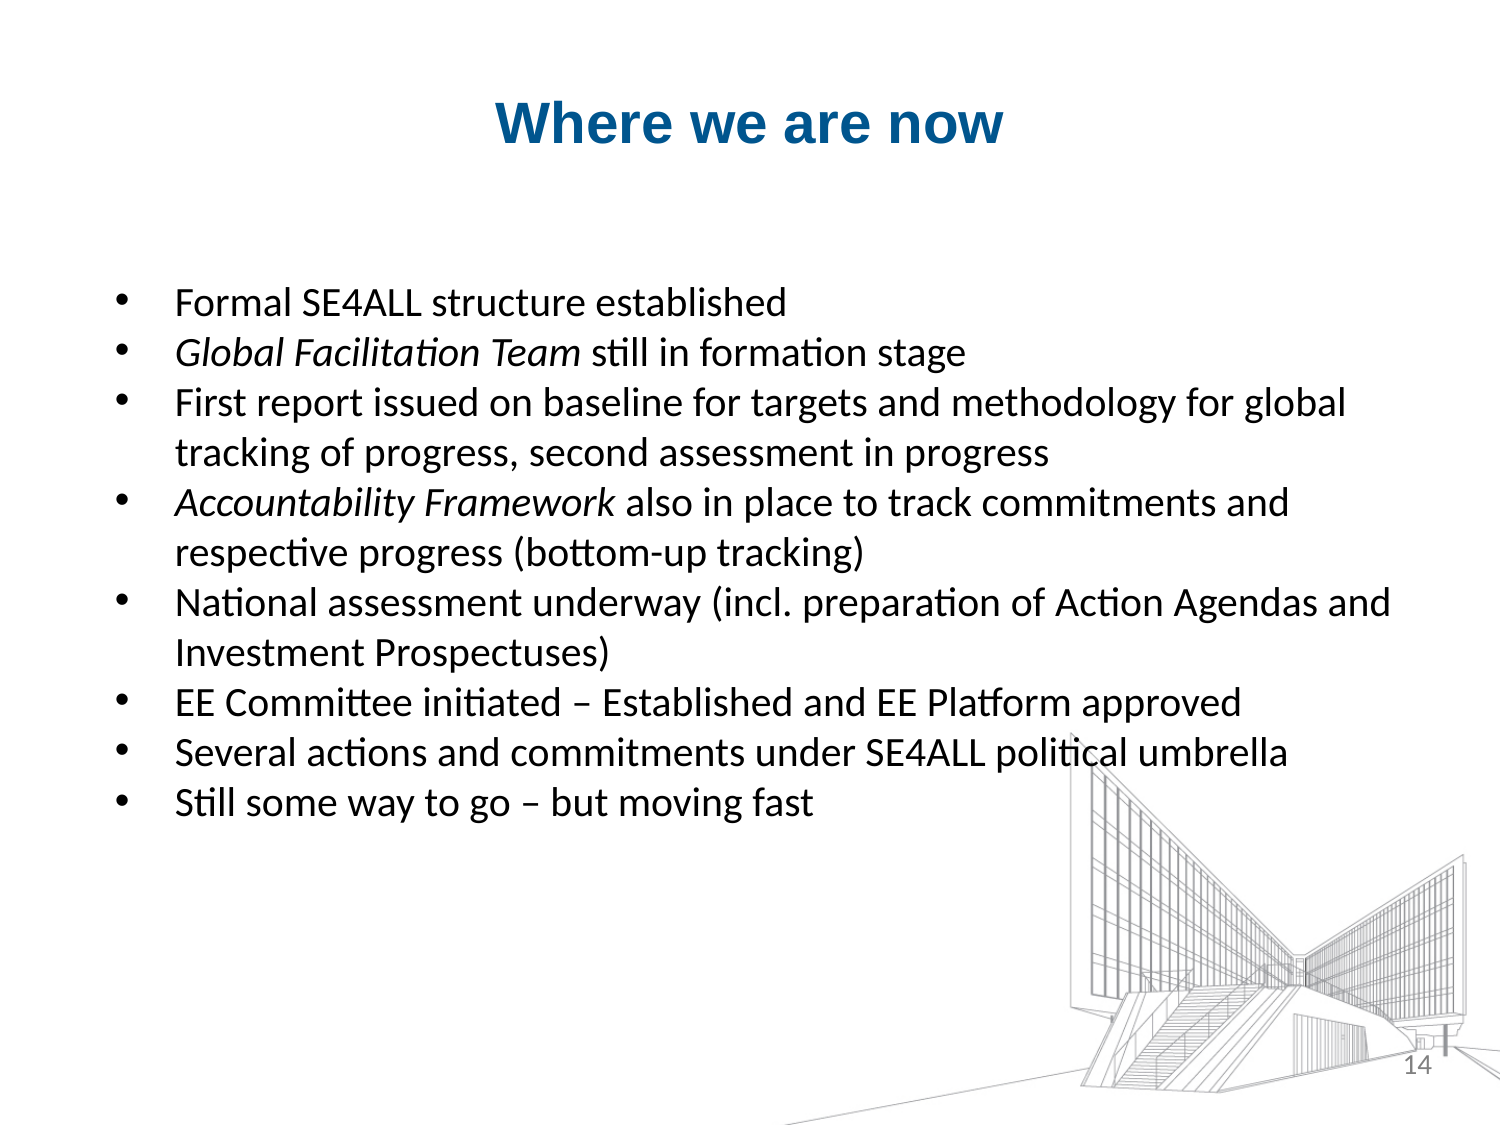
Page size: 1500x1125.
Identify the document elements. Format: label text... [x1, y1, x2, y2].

picture [771, 729, 1500, 1125]
text_box Formal SE4ALL structure established Global Facilitation Team still in formation stage First report issued on baseline for targets and methodology for global tracking of progress, second assessment in progress Accountability Framework also in place to track commitments and respective progress (bottom-up tracking) National assessment underway (incl. preparation of Action Agendas and Investment Prospectuses) EE Committee initiated – Established and EE Platform approved Several actions and commitments under SE4ALL political umbrella Still some way to go – but moving fast [100, 267, 1436, 833]
text_box Where we are now [29, 78, 1471, 149]
text_box 14 [1293, 1037, 1447, 1088]
